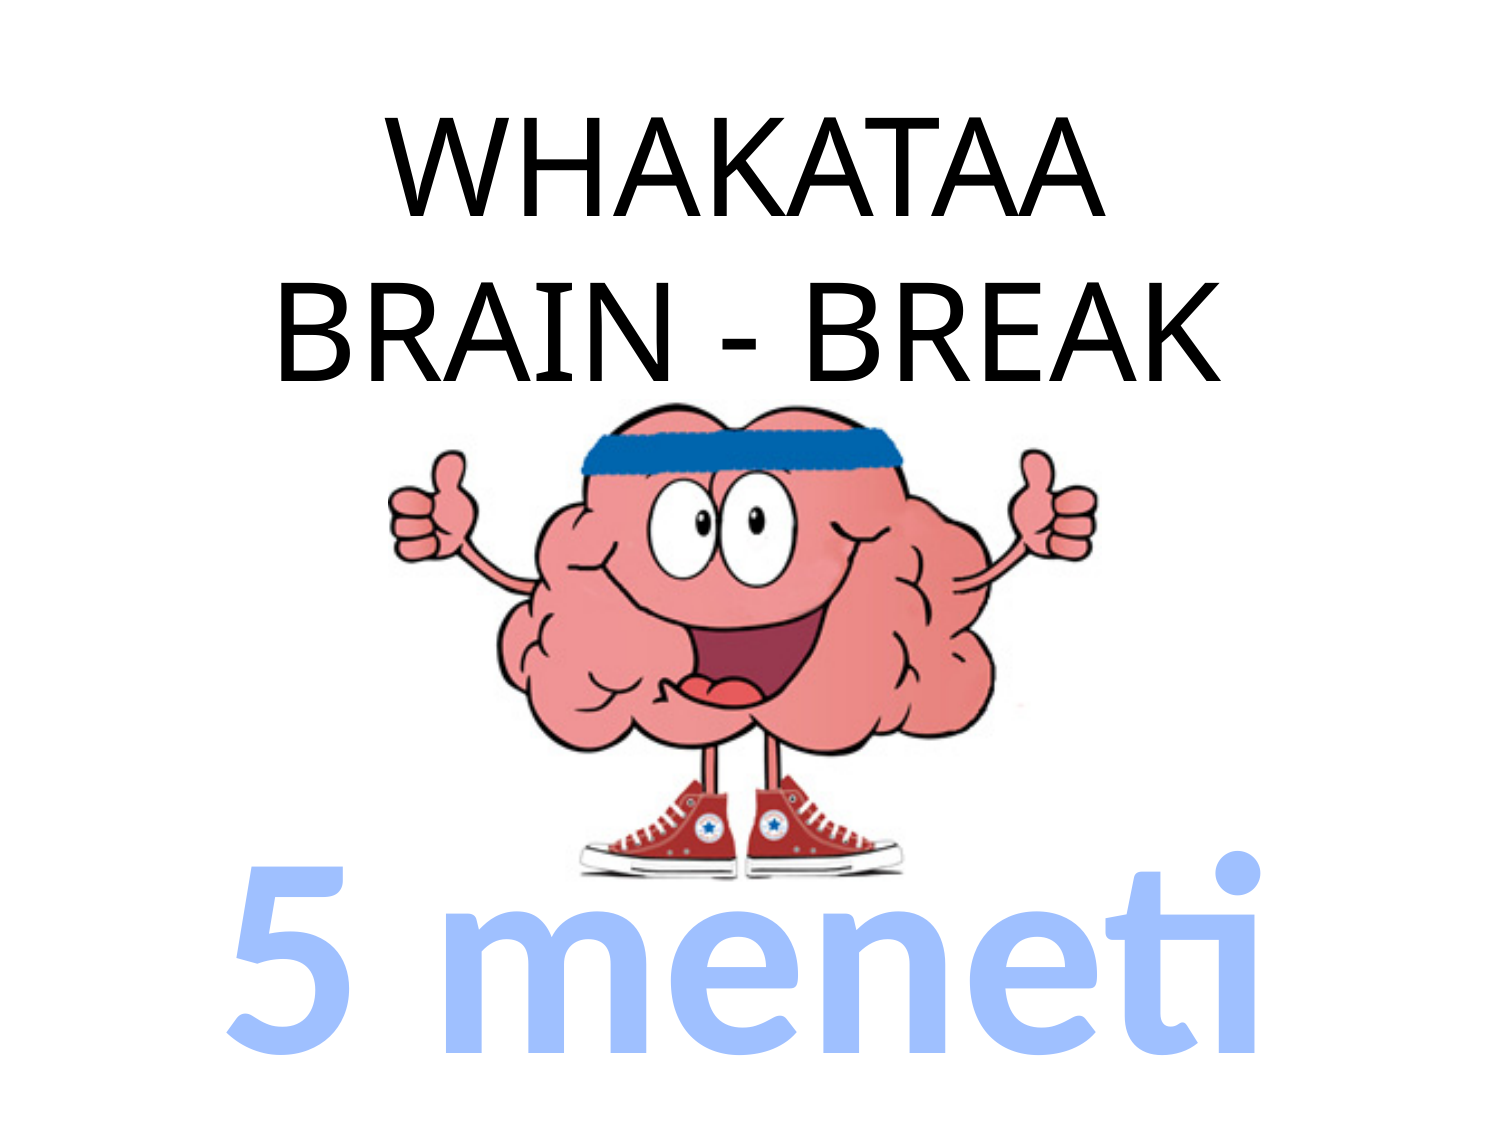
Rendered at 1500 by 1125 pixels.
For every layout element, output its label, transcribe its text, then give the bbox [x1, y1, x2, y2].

picture [388, 399, 1103, 884]
text_box 5 meneti [203, 758, 1288, 1118]
title WHAKATAA BRAIN - BREAK [70, 149, 1421, 338]
